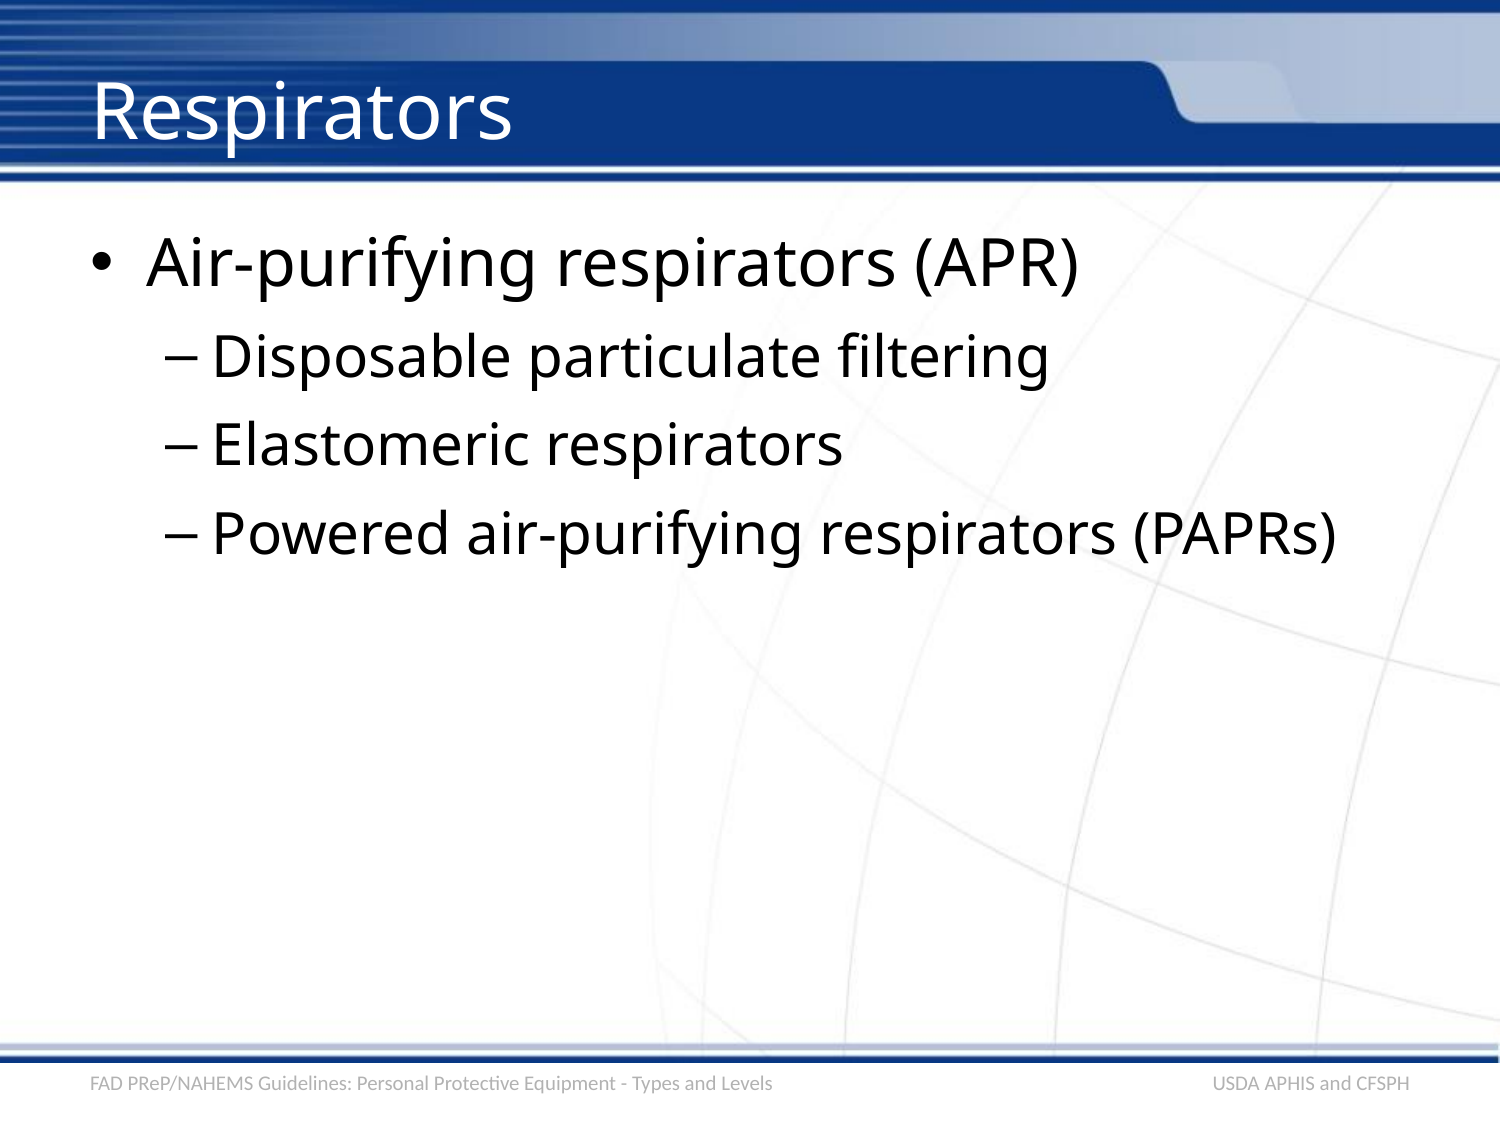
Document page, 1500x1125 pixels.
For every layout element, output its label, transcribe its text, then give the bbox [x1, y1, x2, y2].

footer FAD PReP/NAHEMS Guidelines: Personal Protective Equipment - Types and Levels [75, 1042, 825, 1103]
picture [0, 0, 1500, 1063]
title Respirators [75, 24, 1425, 163]
slide_number USDA APHIS and CFSPH [1074, 1042, 1425, 1103]
list Air-purifying respirators (APR) Disposable particulate filtering Elastomeric respirators Powered air-purifying respirators (PAPRs) [75, 212, 1425, 1025]
